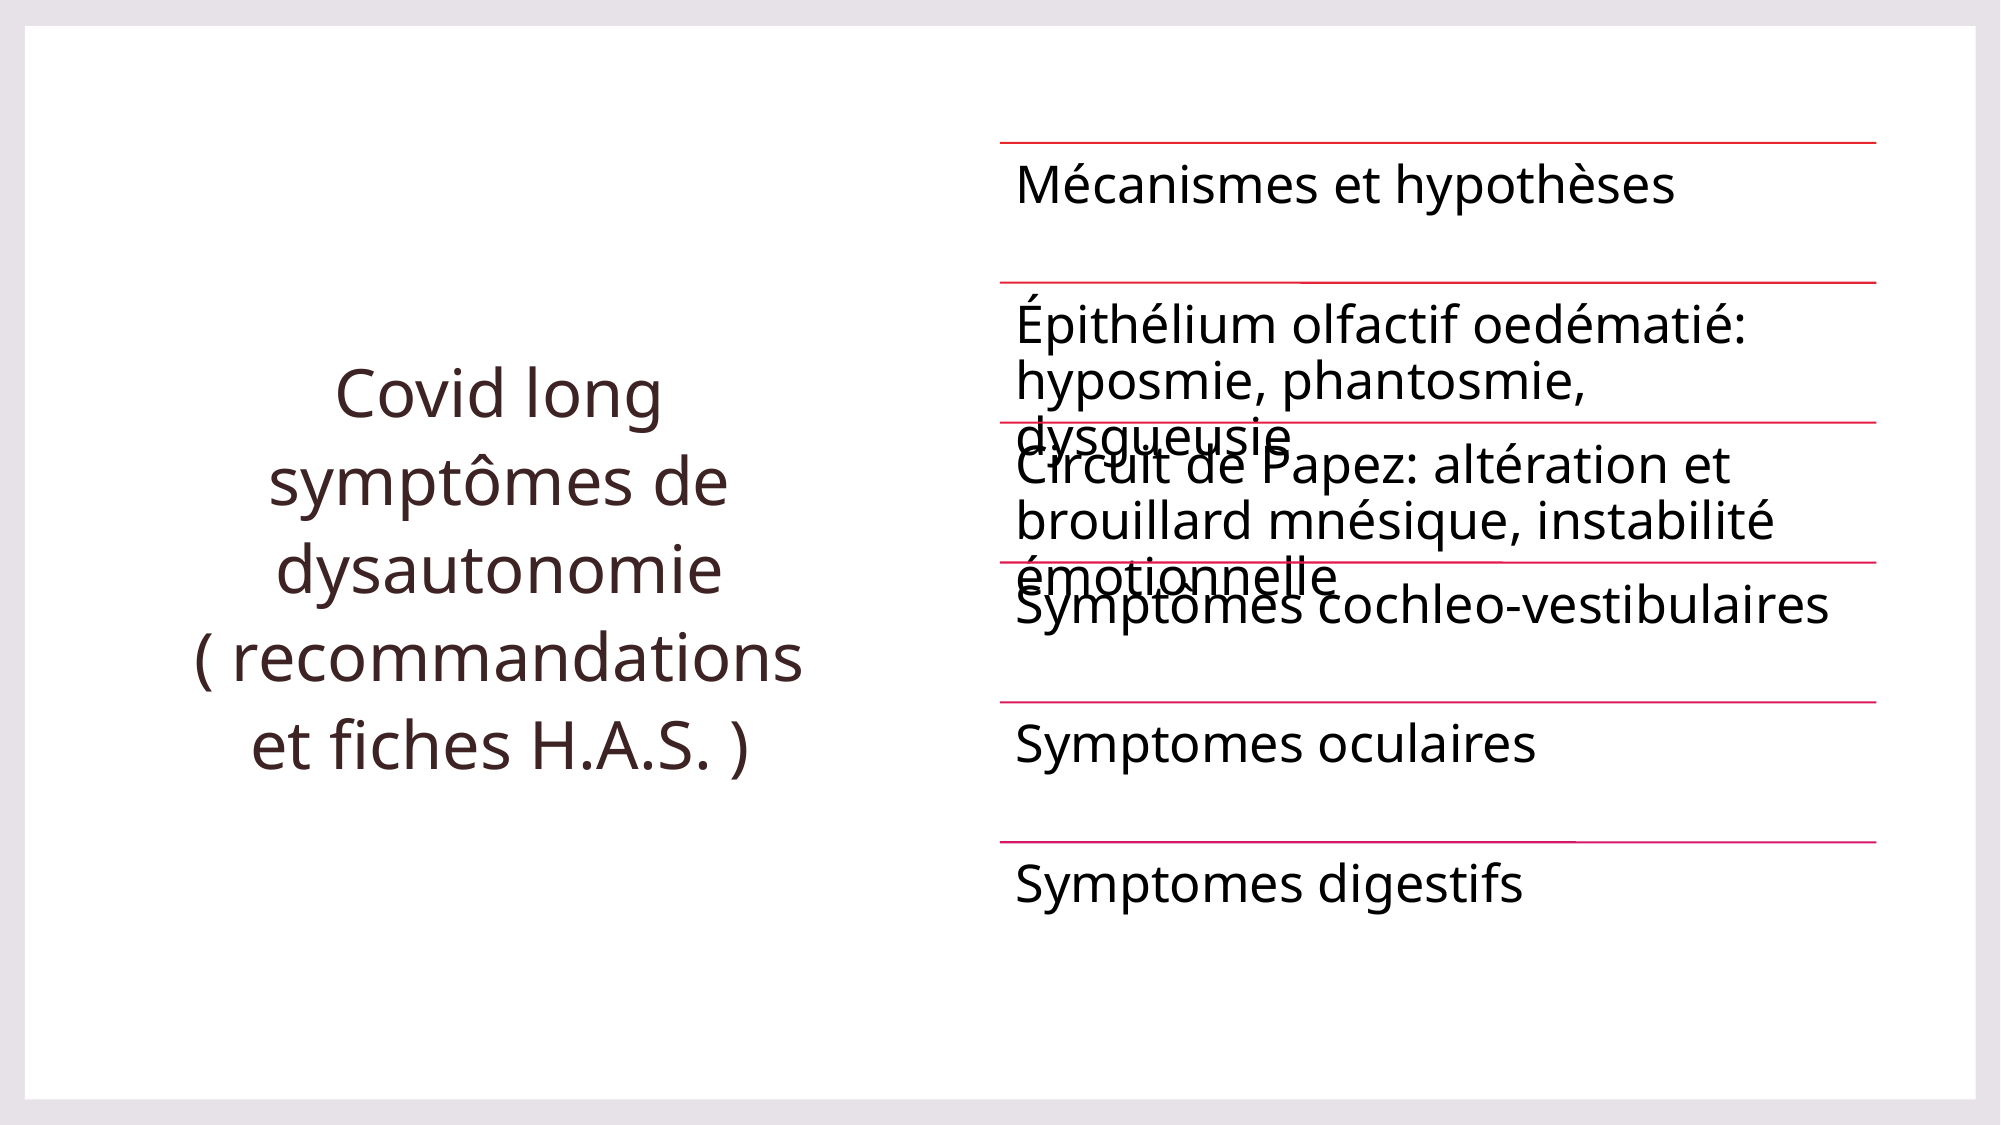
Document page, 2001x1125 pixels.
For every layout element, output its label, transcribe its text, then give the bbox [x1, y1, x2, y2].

text_box [24, 25, 1977, 1100]
text_box [0, 0, 2000, 1125]
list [999, 142, 1877, 983]
title Covid long symptômes de dysautonomie ( recommandations et fiches H.A.S. ) [168, 168, 832, 957]
